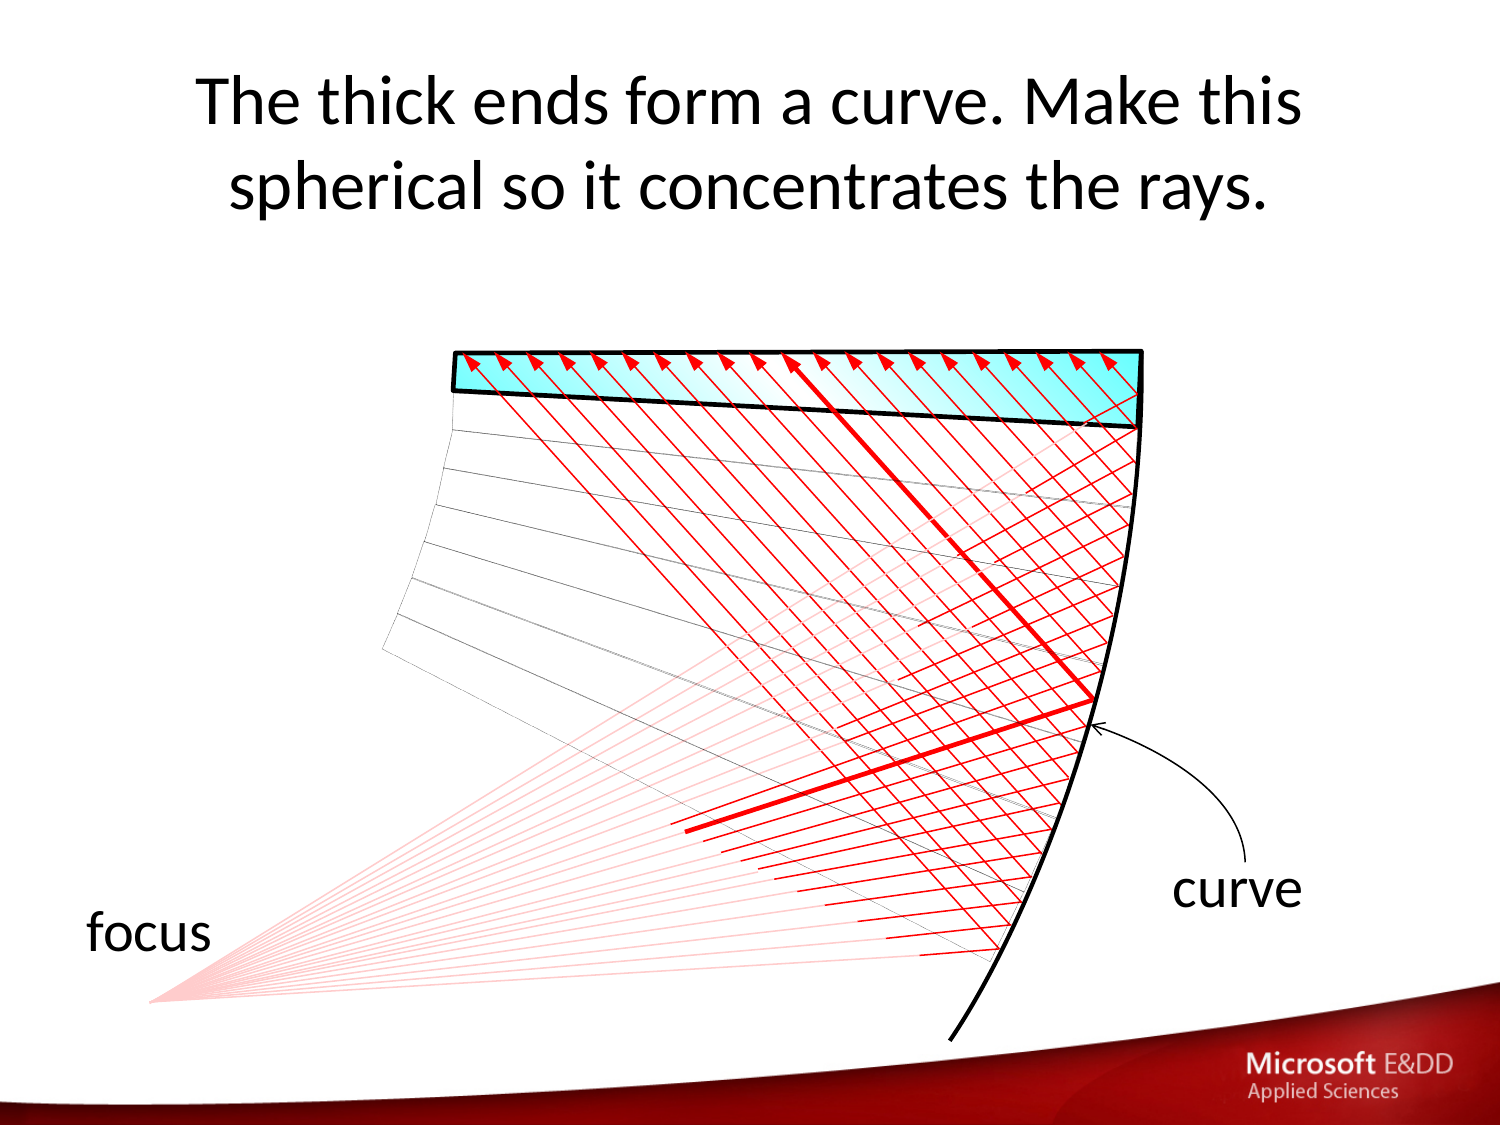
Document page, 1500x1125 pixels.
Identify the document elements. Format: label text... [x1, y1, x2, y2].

title The thick ends form a curve. Make this spherical so it concentrates the rays. [75, 45, 1425, 233]
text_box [149, 249, 1138, 1053]
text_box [381, 409, 1137, 963]
text_box focus [72, 885, 144, 971]
picture [0, 0, 1500, 1125]
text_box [1141, 724, 1320, 929]
